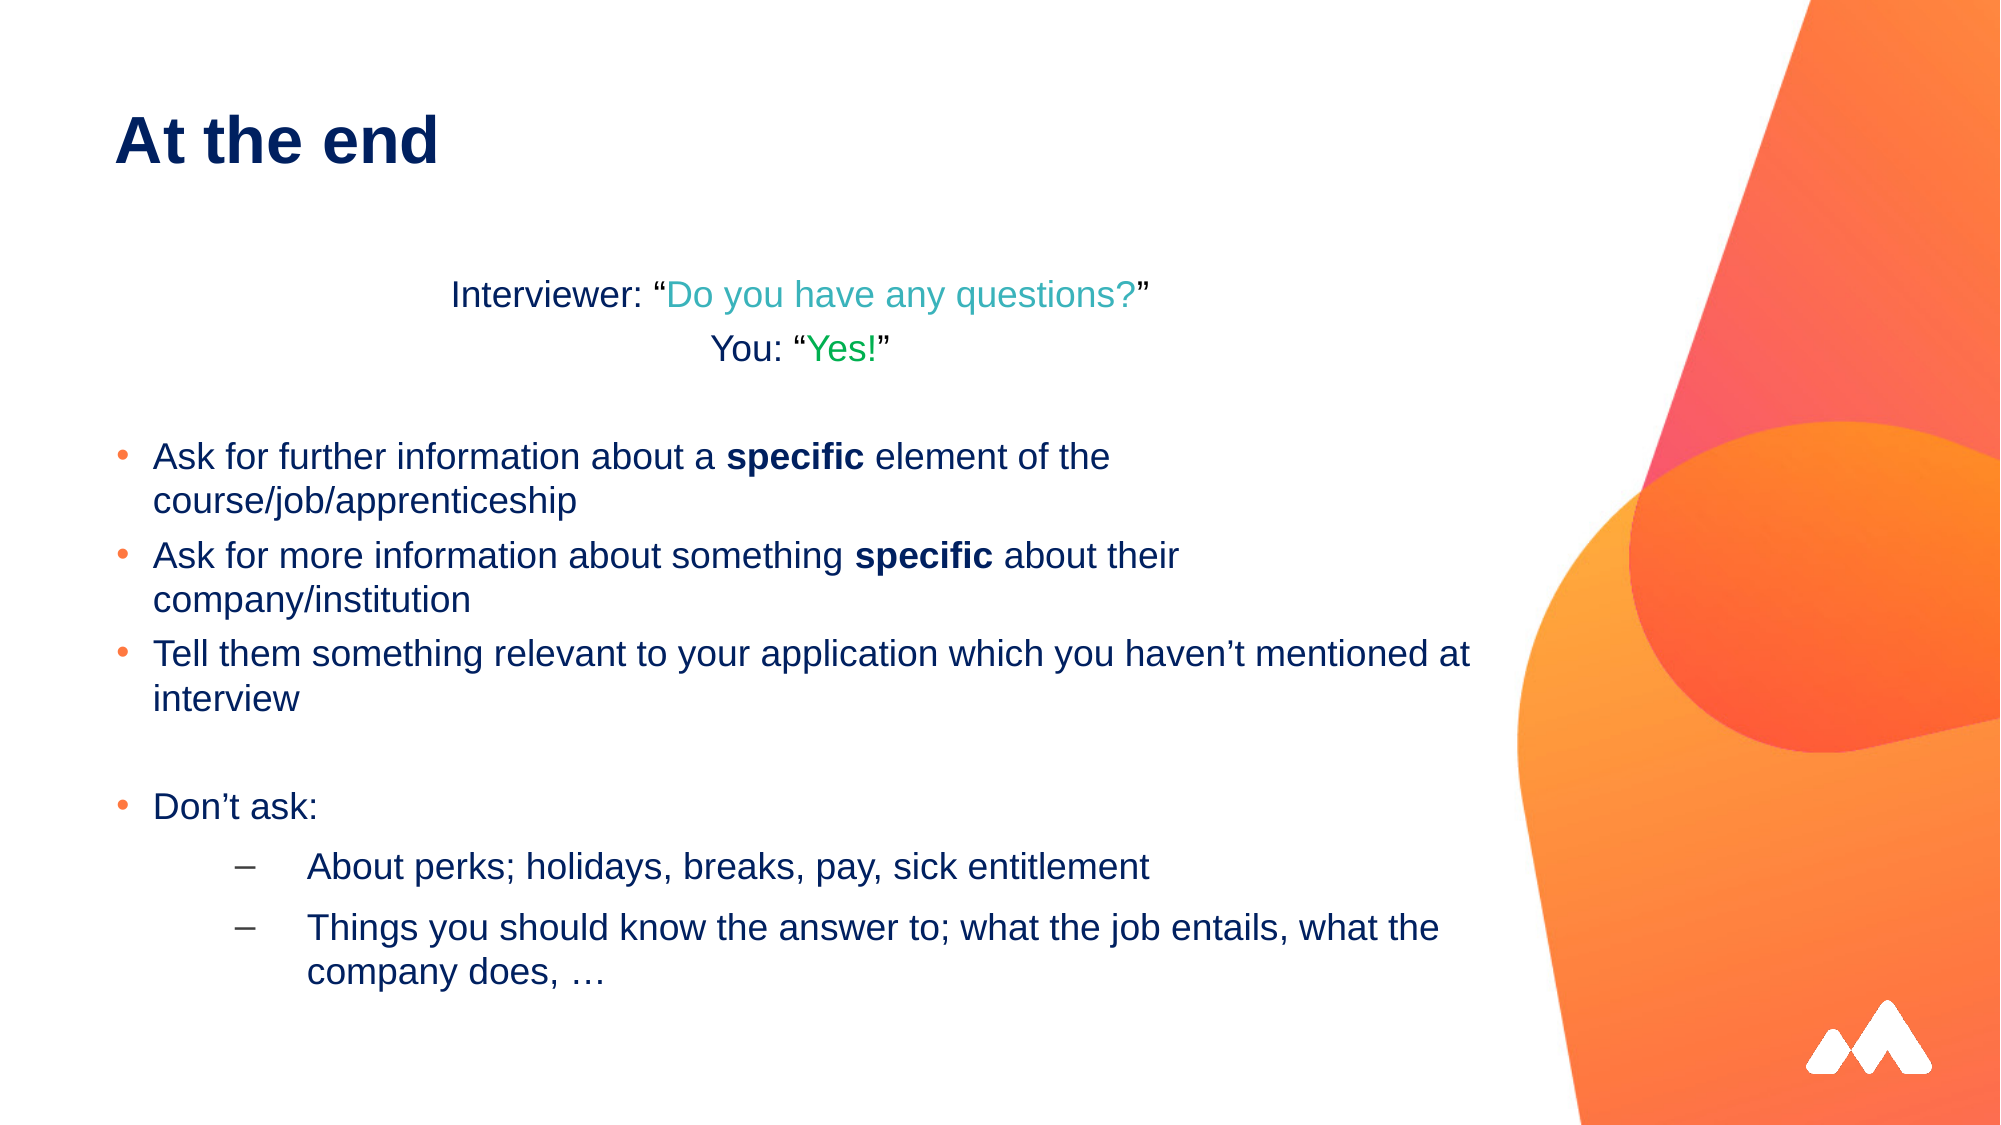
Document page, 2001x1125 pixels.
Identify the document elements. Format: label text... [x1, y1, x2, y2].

title At the end [99, 43, 1606, 232]
list Interviewer: “Do you have any questions?” You: “Yes!” Ask for further information about a specific element of the course/job/apprenticeship Ask for more information about something specific about their company/institution Tell them something relevant to your application which you haven’t mentioned at interview Don’t ask: About perks; holidays, breaks, pay, sick entitlement Things you should know the answer to; what the job entails, what the company does, … [99, 262, 1500, 1005]
picture [1500, 0, 2000, 1125]
